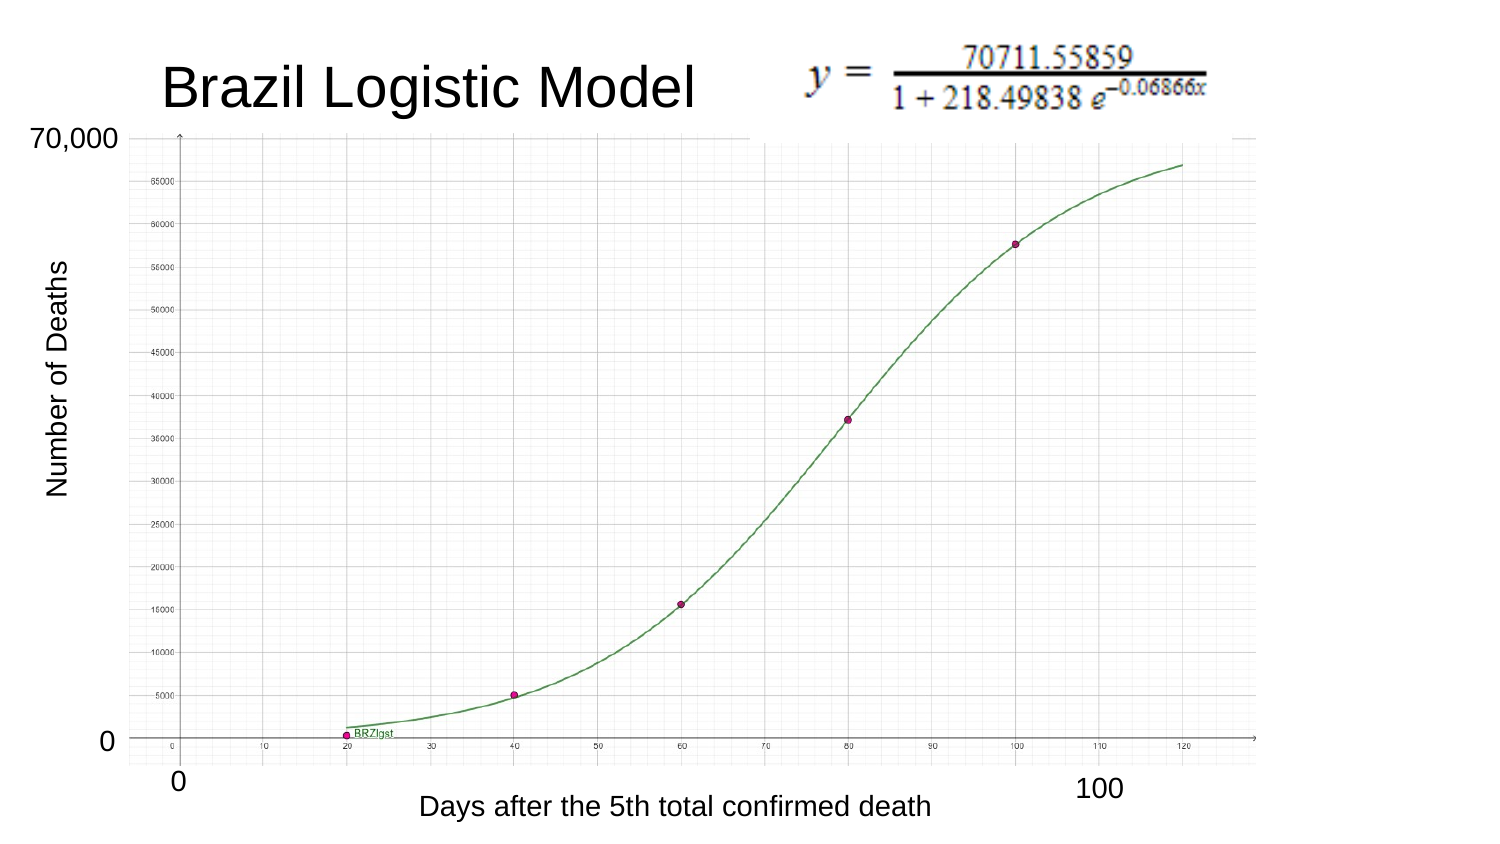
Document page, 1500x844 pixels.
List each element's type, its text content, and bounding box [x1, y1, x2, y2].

text_box Days after the 5th total confirmed death [394, 774, 958, 844]
text_box 0 [132, 774, 225, 799]
title Brazil Logistic Model [146, 34, 747, 131]
text_box 0 [61, 707, 123, 760]
text_box Number of Deaths [22, 237, 100, 522]
picture [128, 33, 1256, 766]
text_box 70,000 [0, 103, 148, 156]
text_box 100 [1054, 774, 1146, 807]
